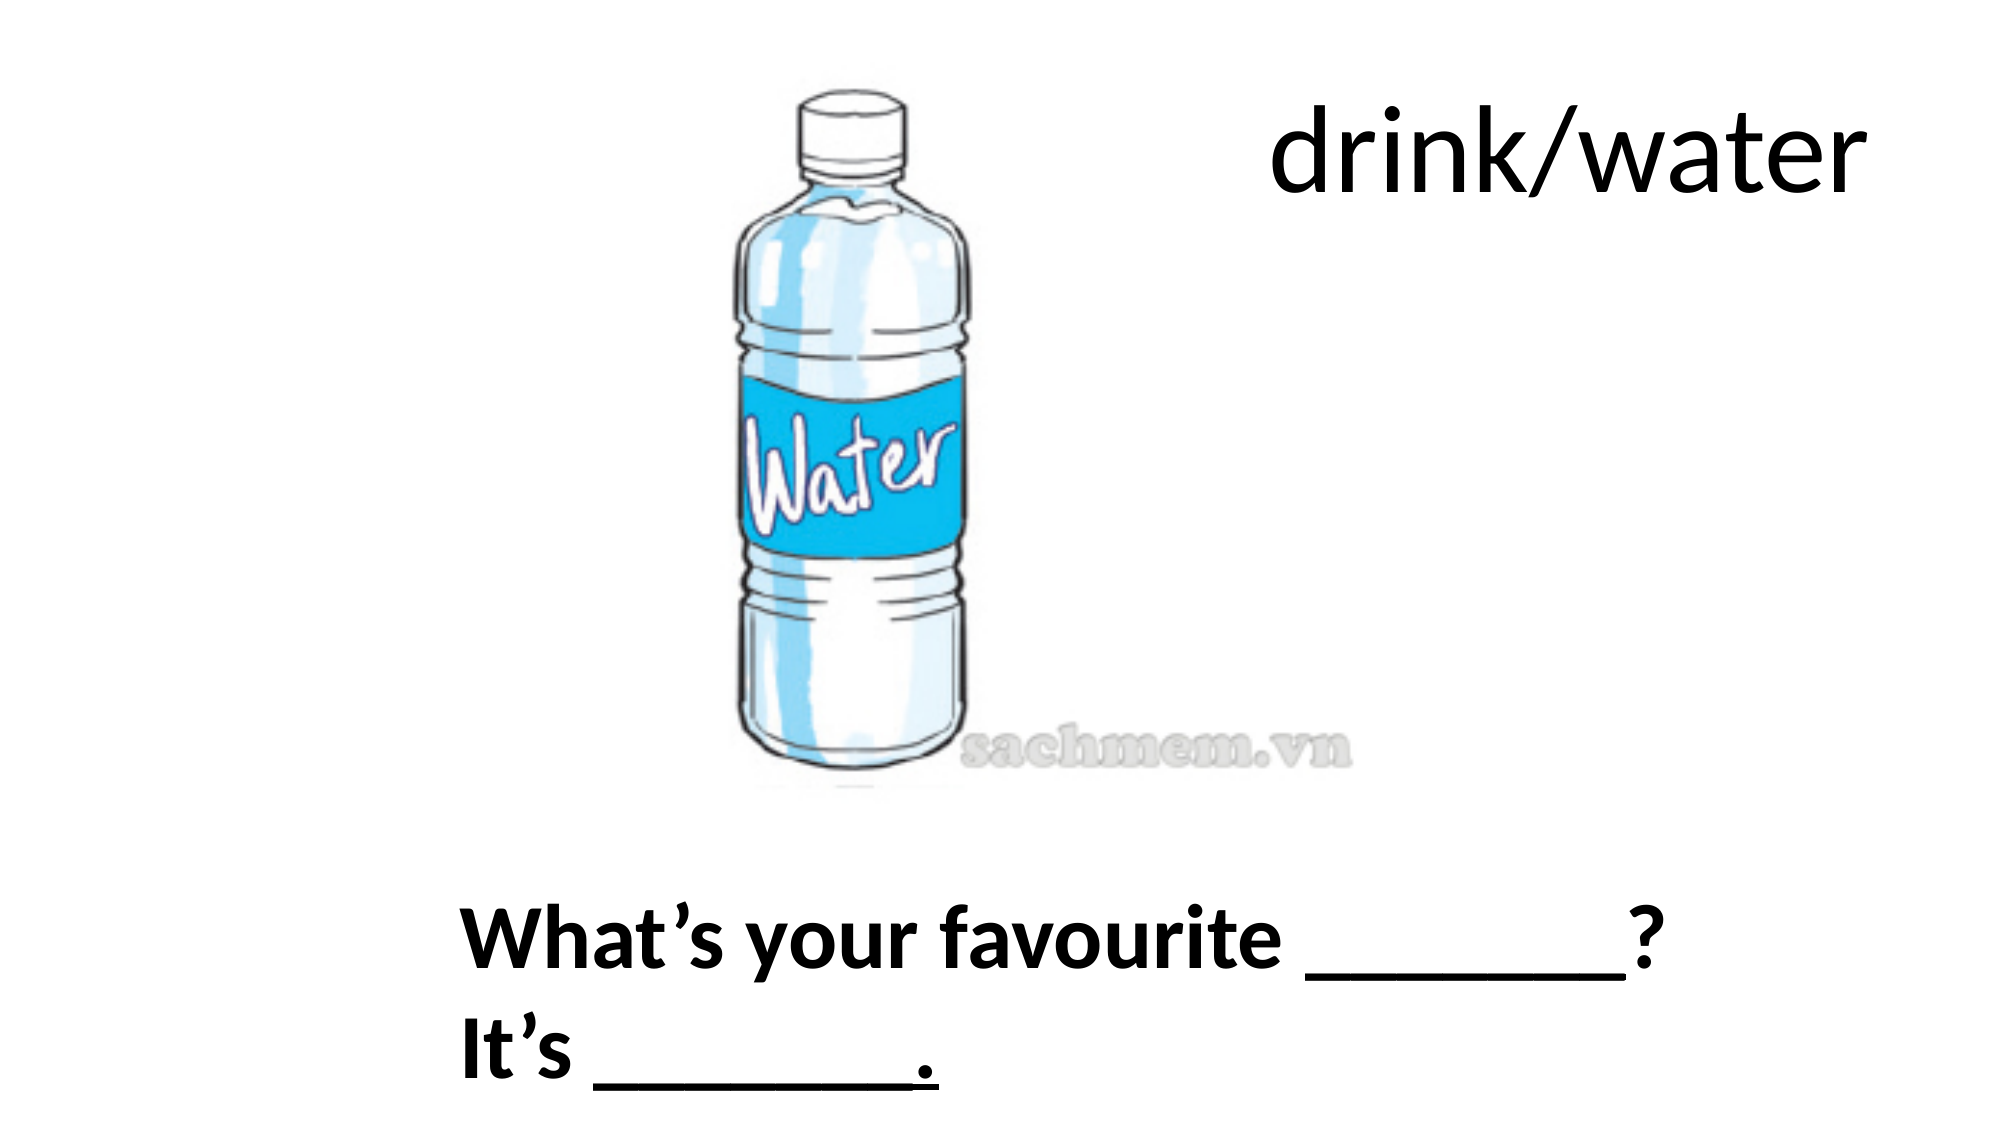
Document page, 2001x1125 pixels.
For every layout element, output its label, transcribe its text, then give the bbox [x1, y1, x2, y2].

picture [318, 18, 1403, 815]
text_box drink/water [1403, 59, 1950, 225]
text_box What’s your favourite _______? It’s _______. [444, 869, 1751, 1104]
